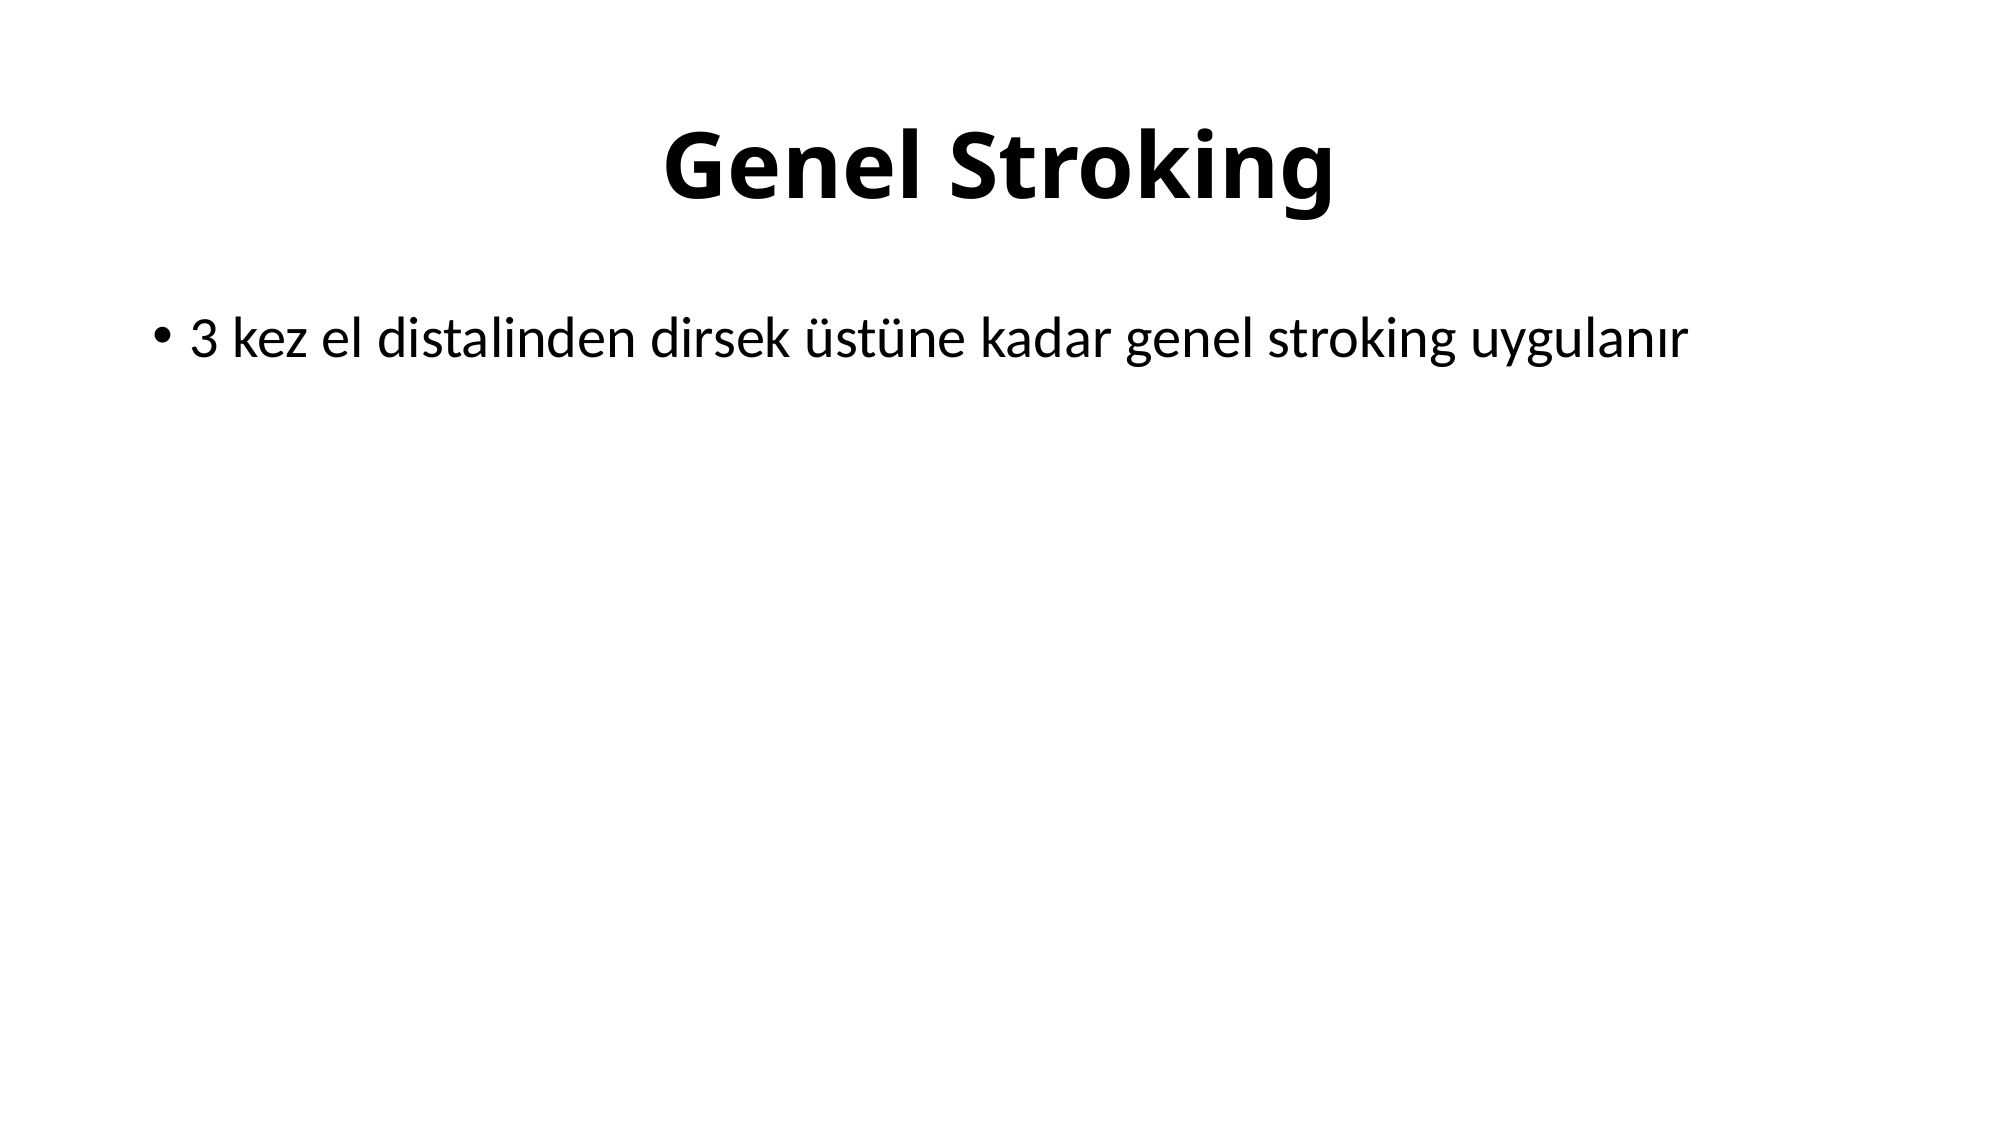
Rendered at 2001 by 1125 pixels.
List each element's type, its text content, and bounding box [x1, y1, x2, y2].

list 3 kez el distalinden dirsek üstüne kadar genel stroking uygulanır [137, 299, 1863, 1014]
title Genel Stroking [137, 59, 1863, 278]
